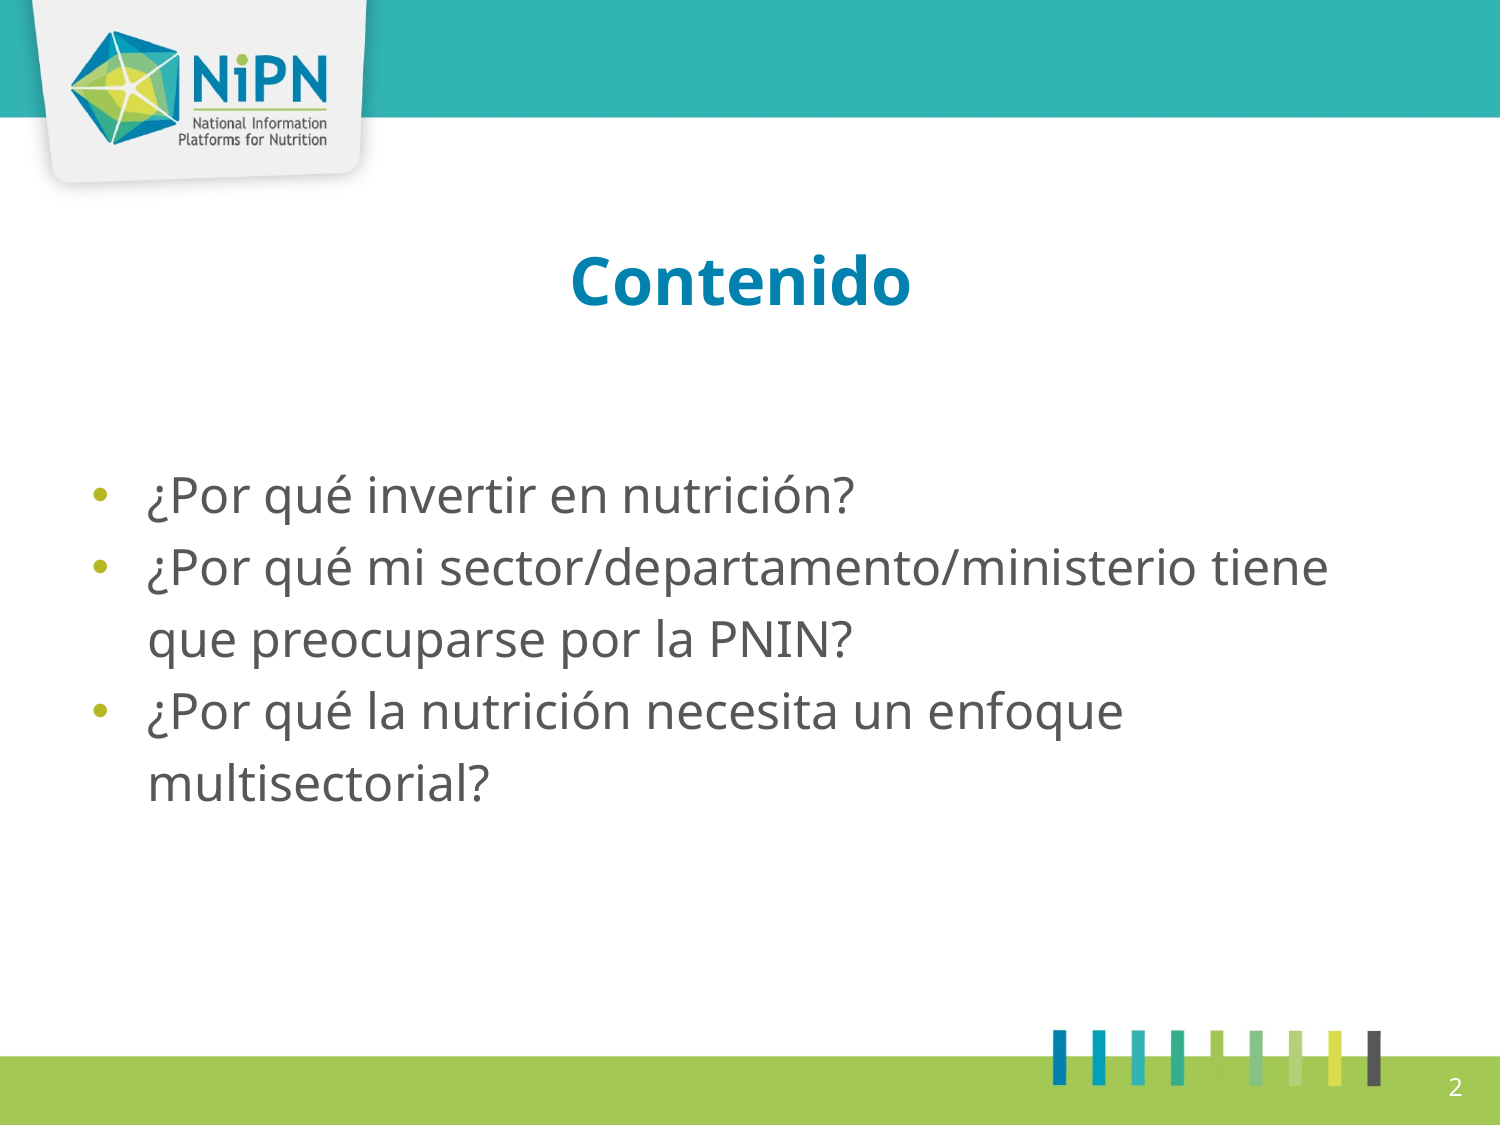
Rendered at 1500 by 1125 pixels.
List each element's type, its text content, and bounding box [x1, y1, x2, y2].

slide_number 2 [1376, 1058, 1478, 1119]
list ¿Por qué invertir en nutrición? ¿Por qué mi sector/departamento/ministerio tiene que preocuparse por la PNIN? ¿Por qué la nutrición necesita un enfoque multisectorial? [76, 444, 1424, 1012]
picture [0, 0, 1500, 1125]
title Contenido [76, 196, 1424, 362]
